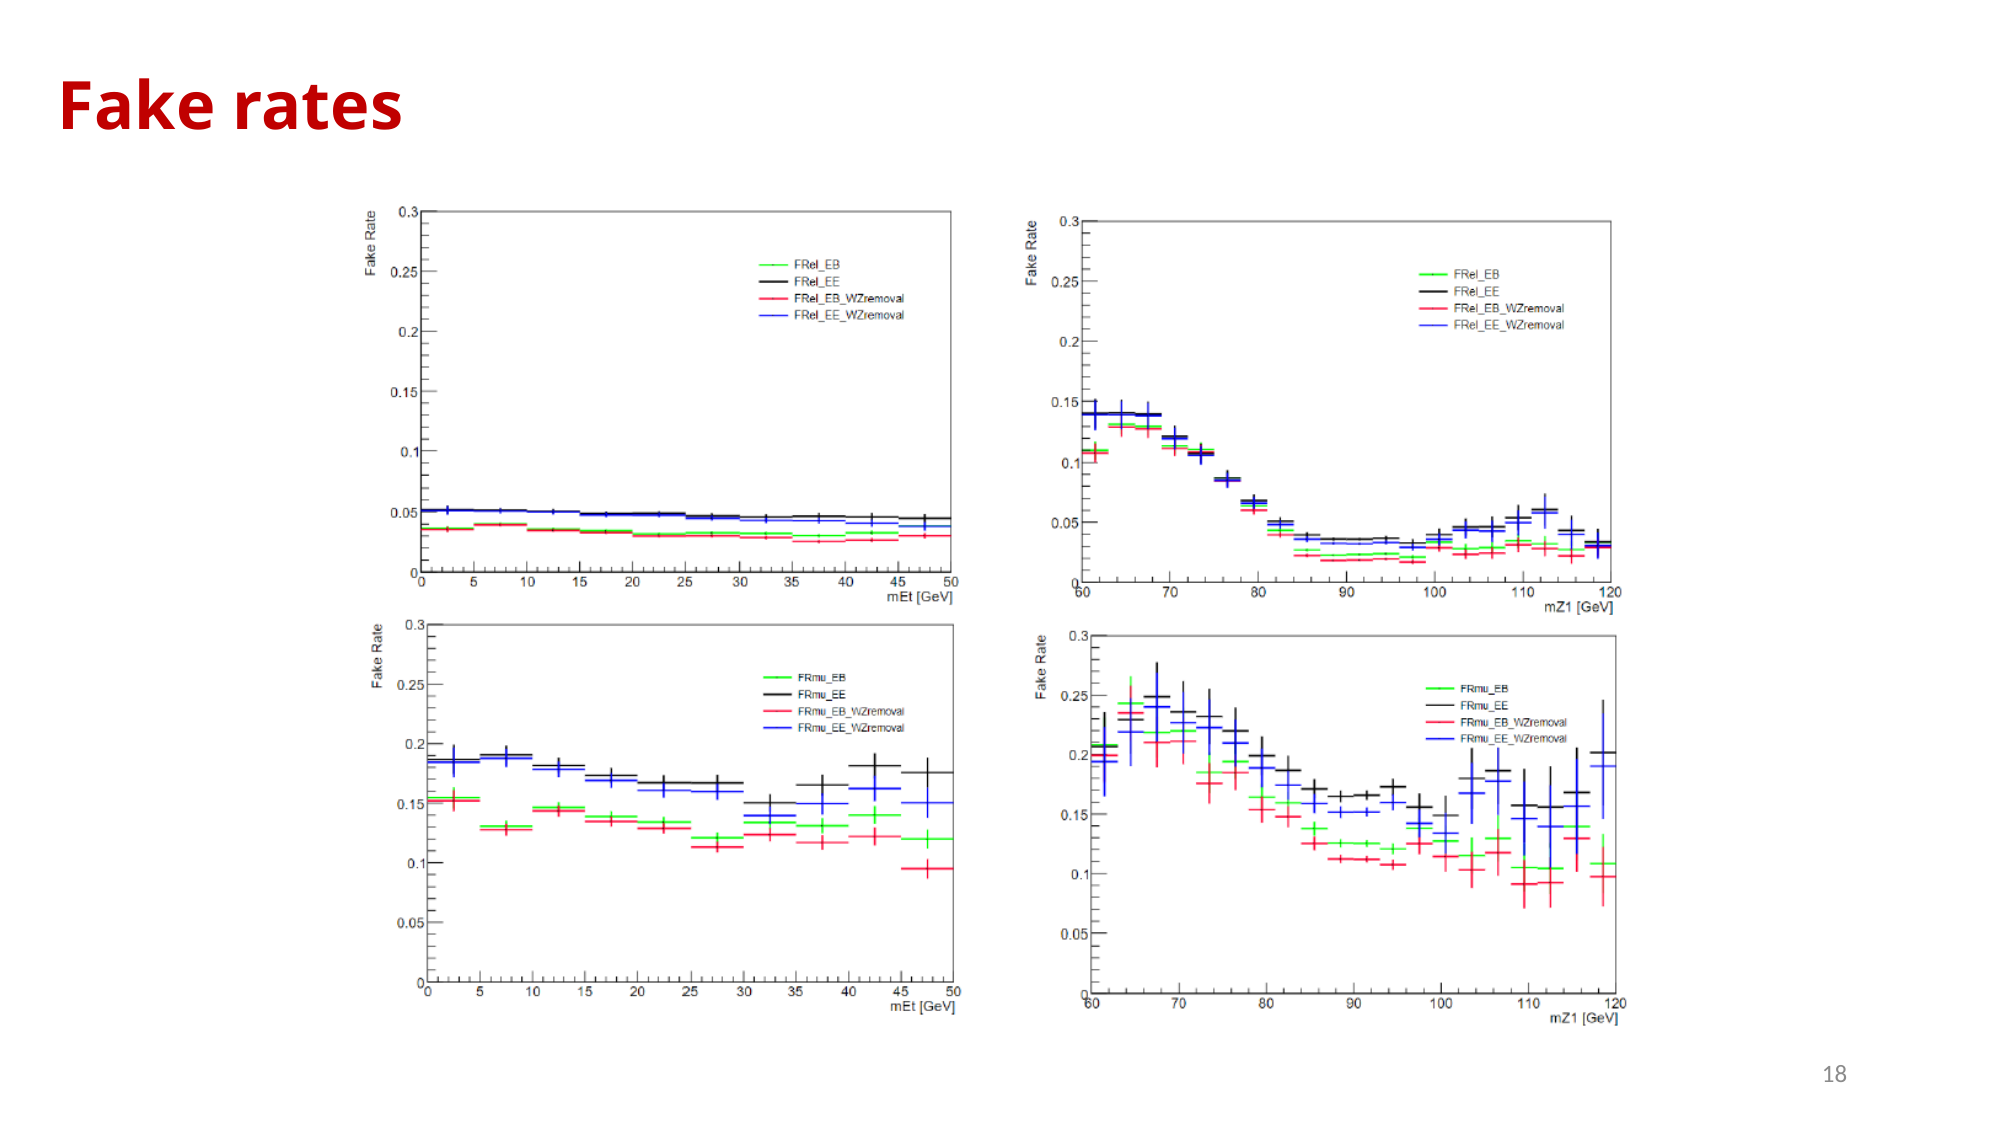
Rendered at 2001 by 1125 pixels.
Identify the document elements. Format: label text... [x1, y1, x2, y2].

text_box Fake rates [31, 55, 1863, 151]
slide_number 18 [1412, 1042, 1863, 1103]
picture [321, 182, 1679, 1043]
